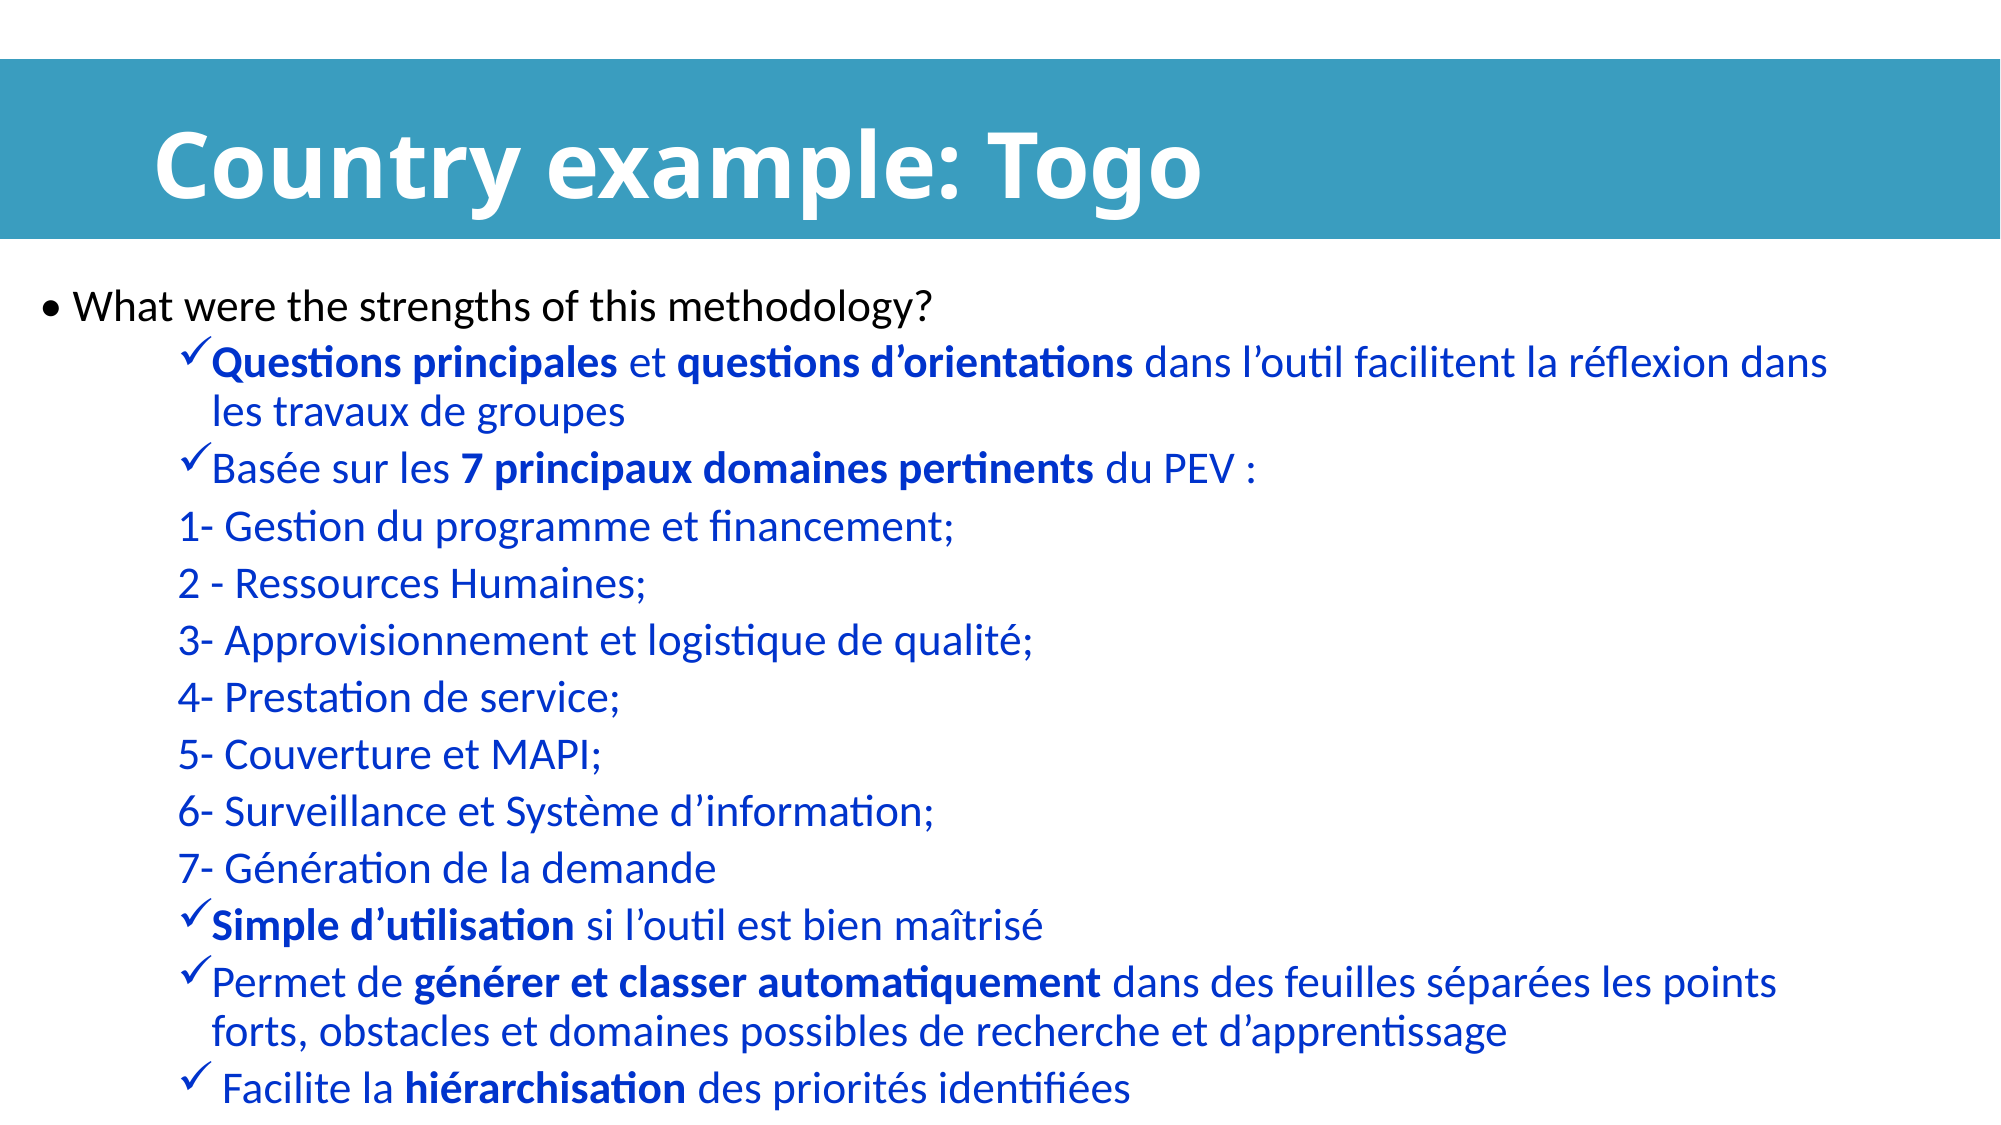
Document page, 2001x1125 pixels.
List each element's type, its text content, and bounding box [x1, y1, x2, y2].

title Country example: Togo [137, 59, 1863, 274]
list • What were the strengths of this methodology? Questions principales et questions d’orientations dans l’outil facilitent la réflexion dans les travaux de groupes Basée sur les 7 principaux domaines pertinents du PEV : 1- Gestion du programme et financement; 2 - Ressources Humaines; 3- Approvisionnement et logistique de qualité; 4- Prestation de service; 5- Couverture et MAPI; 6- Surveillance et Système d’information; 7- Génération de la demande Simple d’utilisation si l’outil est bien maîtrisé Permet de générer et classer automatiquement dans des feuilles séparées les points forts, obstacles et domaines possibles de recherche et d’apprentissage Facilite la hiérarchisation des priorités identifiées [24, 274, 1863, 1125]
